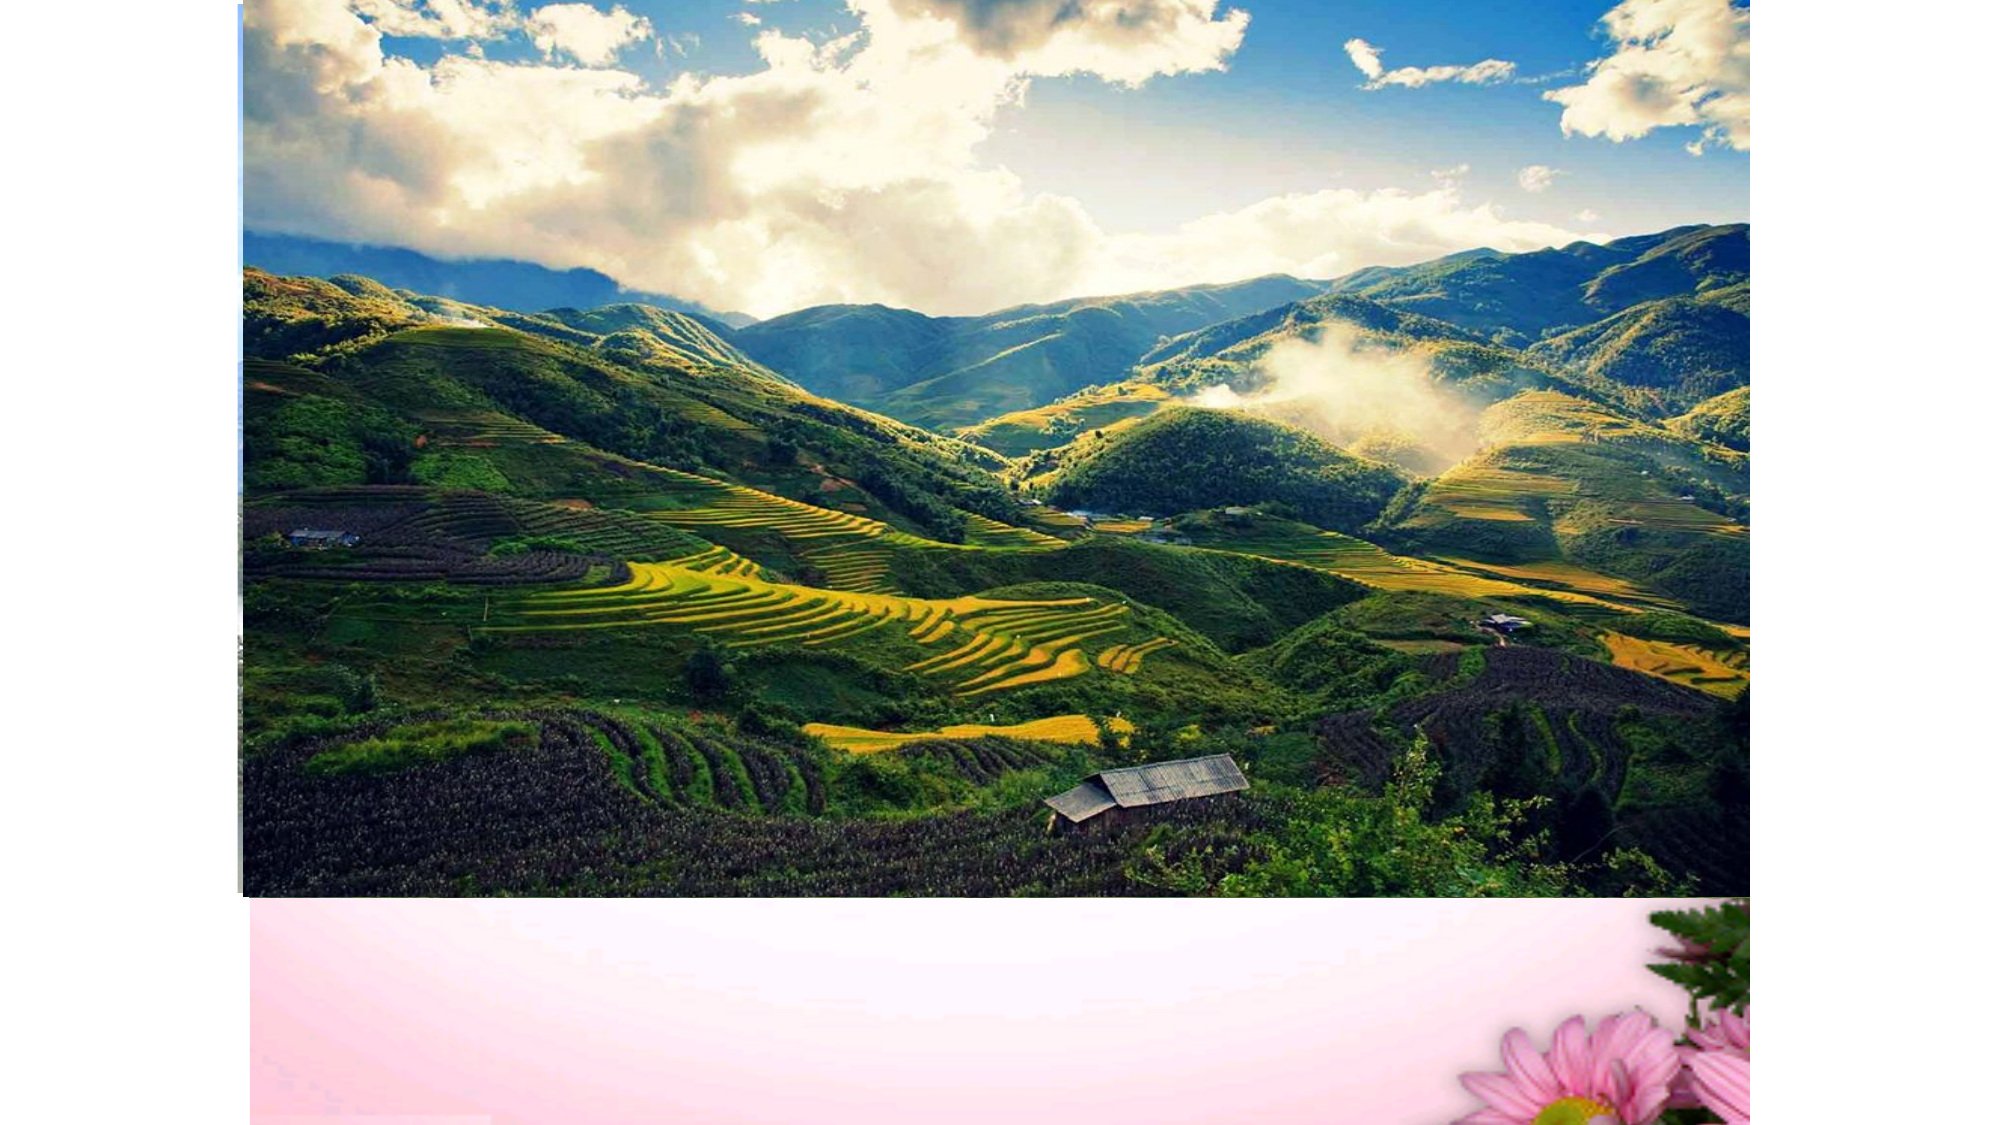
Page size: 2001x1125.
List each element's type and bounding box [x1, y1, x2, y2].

picture [237, 0, 1751, 1125]
